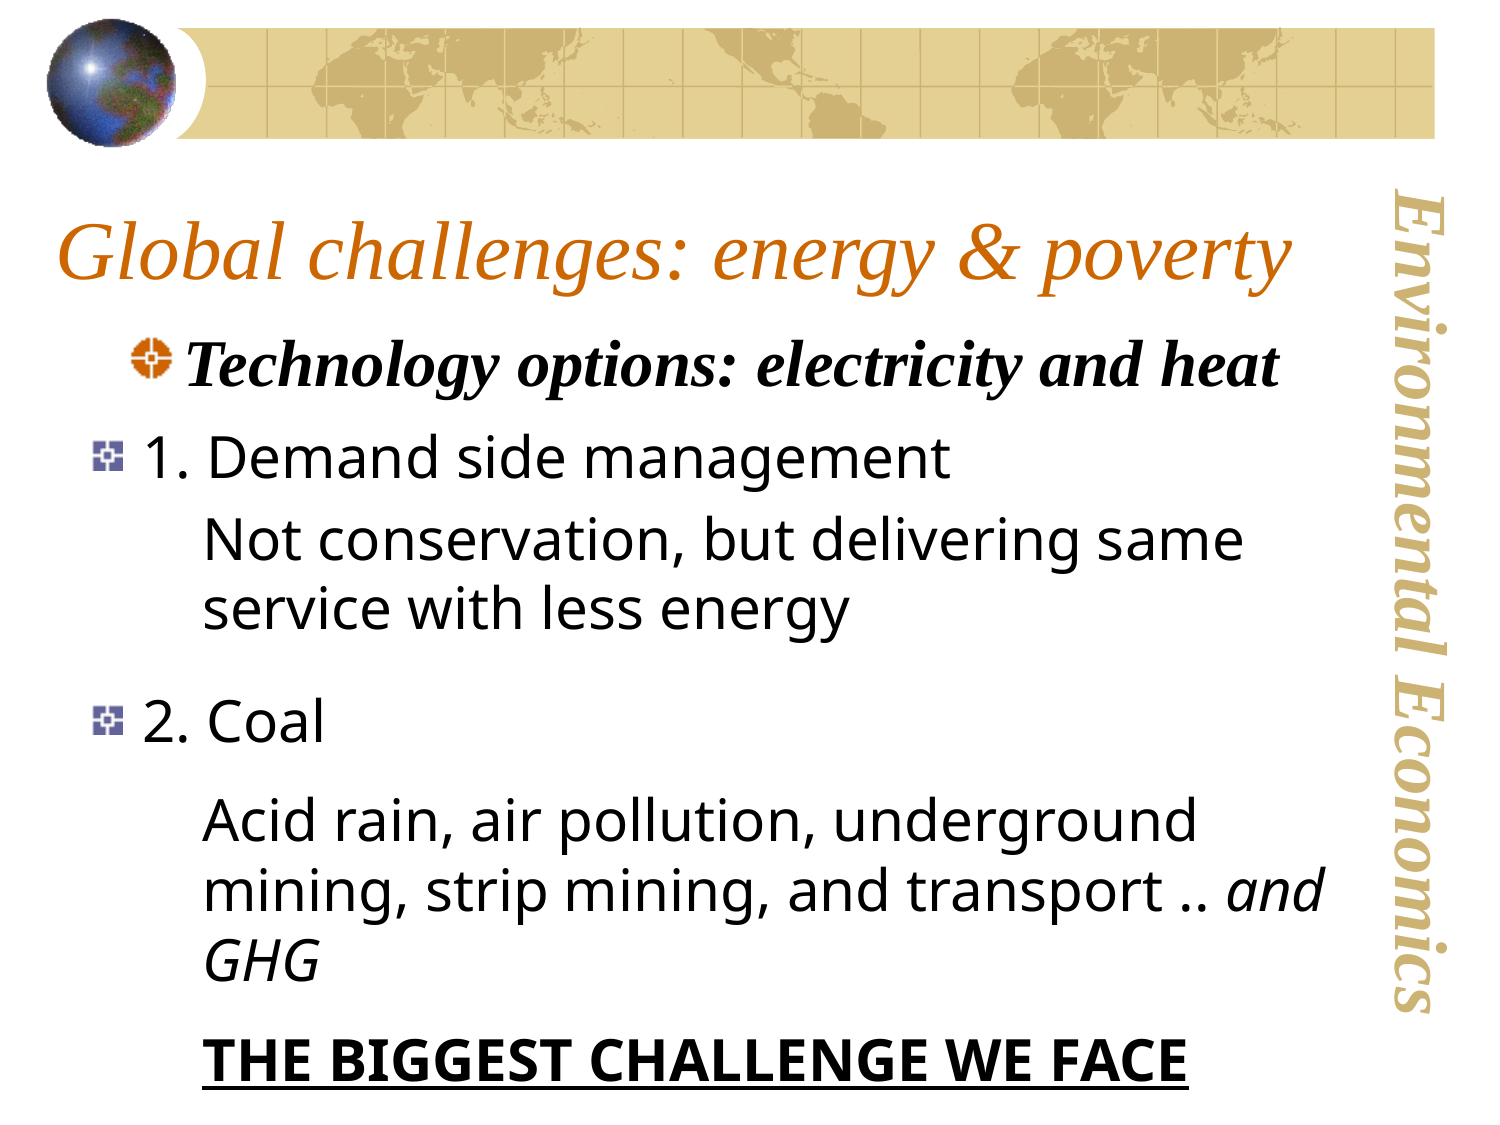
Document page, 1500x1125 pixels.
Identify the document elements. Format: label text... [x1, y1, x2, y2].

picture [42, 14, 190, 151]
text_box 2. Coal Acid rain, air pollution, underground mining, strip mining, and transport .. and GHG THE BIGGEST CHALLENGE WE FACE [37, 677, 1388, 1101]
text_box 1. Demand side management Not conservation, but delivering same service with less energy [37, 412, 1350, 649]
picture [127, 336, 175, 384]
title Global challenges: energy & poverty [40, 152, 1316, 341]
picture [91, 704, 123, 735]
list Technology options: electricity and heat [112, 312, 1388, 423]
picture [91, 439, 123, 471]
